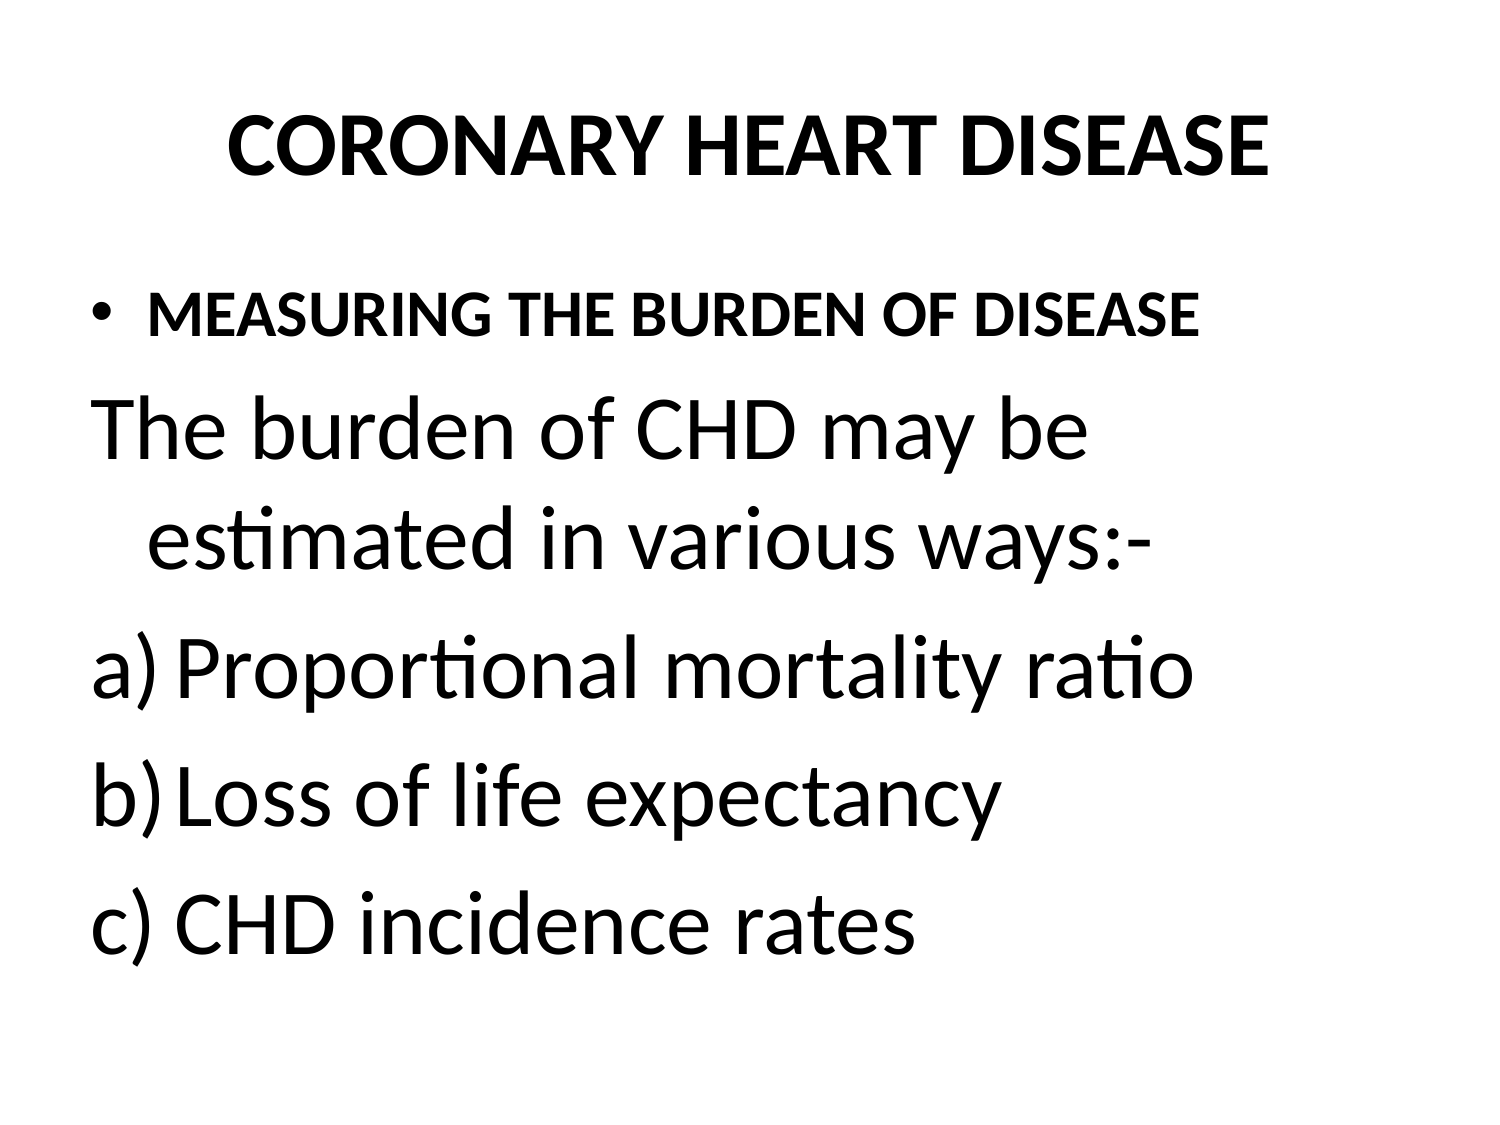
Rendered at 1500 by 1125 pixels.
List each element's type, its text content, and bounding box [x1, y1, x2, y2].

list MEASURING THE BURDEN OF DISEASE The burden of CHD may be estimated in various ways:- Proportional mortality ratio Loss of life expectancy CHD incidence rates [75, 262, 1425, 1005]
title CORONARY HEART DISEASE [75, 45, 1425, 233]
